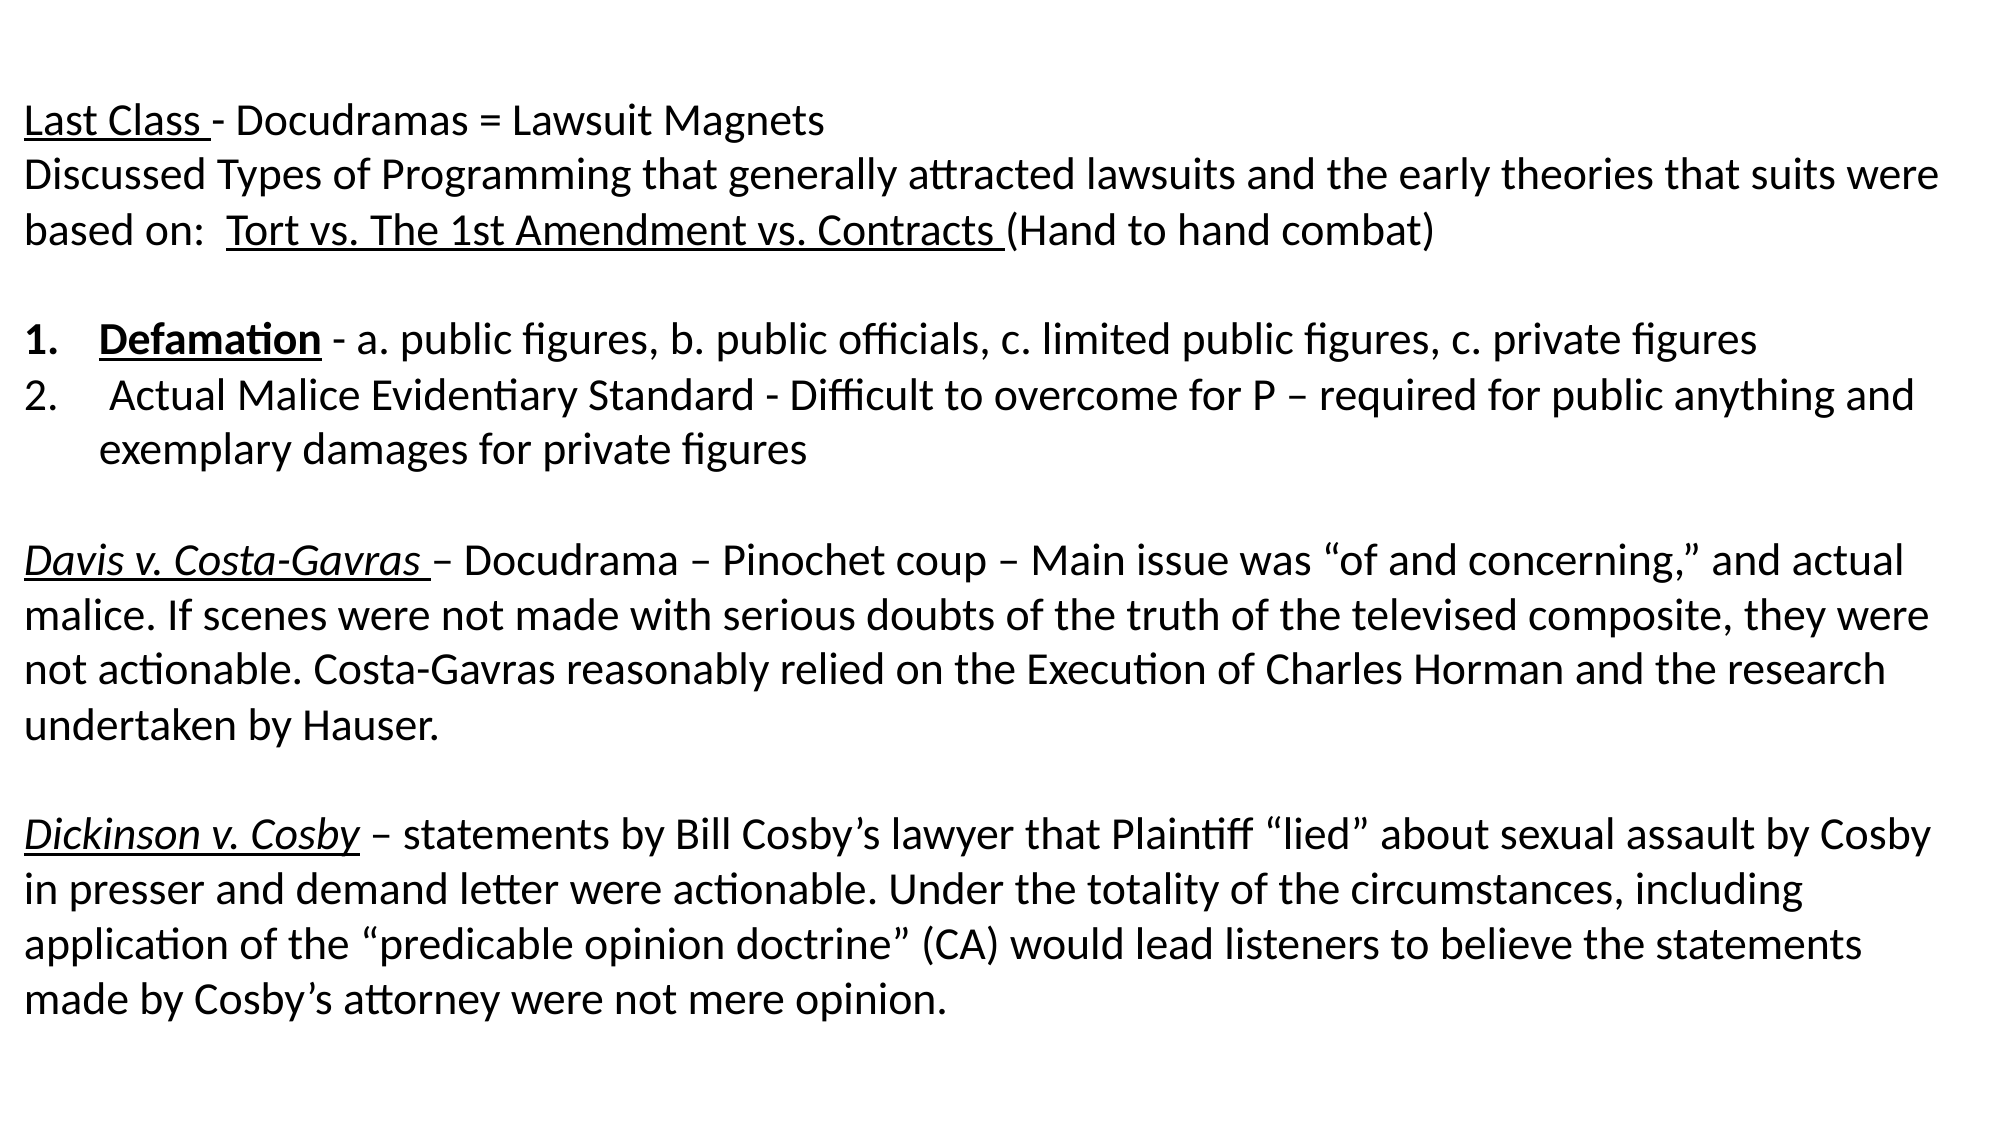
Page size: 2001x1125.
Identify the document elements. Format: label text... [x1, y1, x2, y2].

text_box Last Class - Docudramas = Lawsuit Magnets Discussed Types of Programming that generally attracted lawsuits and the early theories that suits were based on: Tort vs. The 1st Amendment vs. Contracts (Hand to hand combat) Defamation - a. public figures, b. public officials, c. limited public figures, c. private figures Actual Malice Evidentiary Standard - Difficult to overcome for P – required for public anything and exemplary damages for private figures Davis v. Costa-Gavras – Docudrama – Pinochet coup – Main issue was “of and concerning,” and actual malice. If scenes were not made with serious doubts of the truth of the televised composite, they were not actionable. Costa-Gavras reasonably relied on the Execution of Charles Horman and the research undertaken by Hauser. Dickinson v. Cosby – statements by Bill Cosby’s lawyer that Plaintiff “lied” about sexual assault by Cosby in presser and demand letter were actionable. Under the totality of the circumstances, including application of the “predicable opinion doctrine” (CA) would lead listeners to believe the statements made by Cosby’s attorney were not mere opinion. [9, 26, 1977, 1032]
